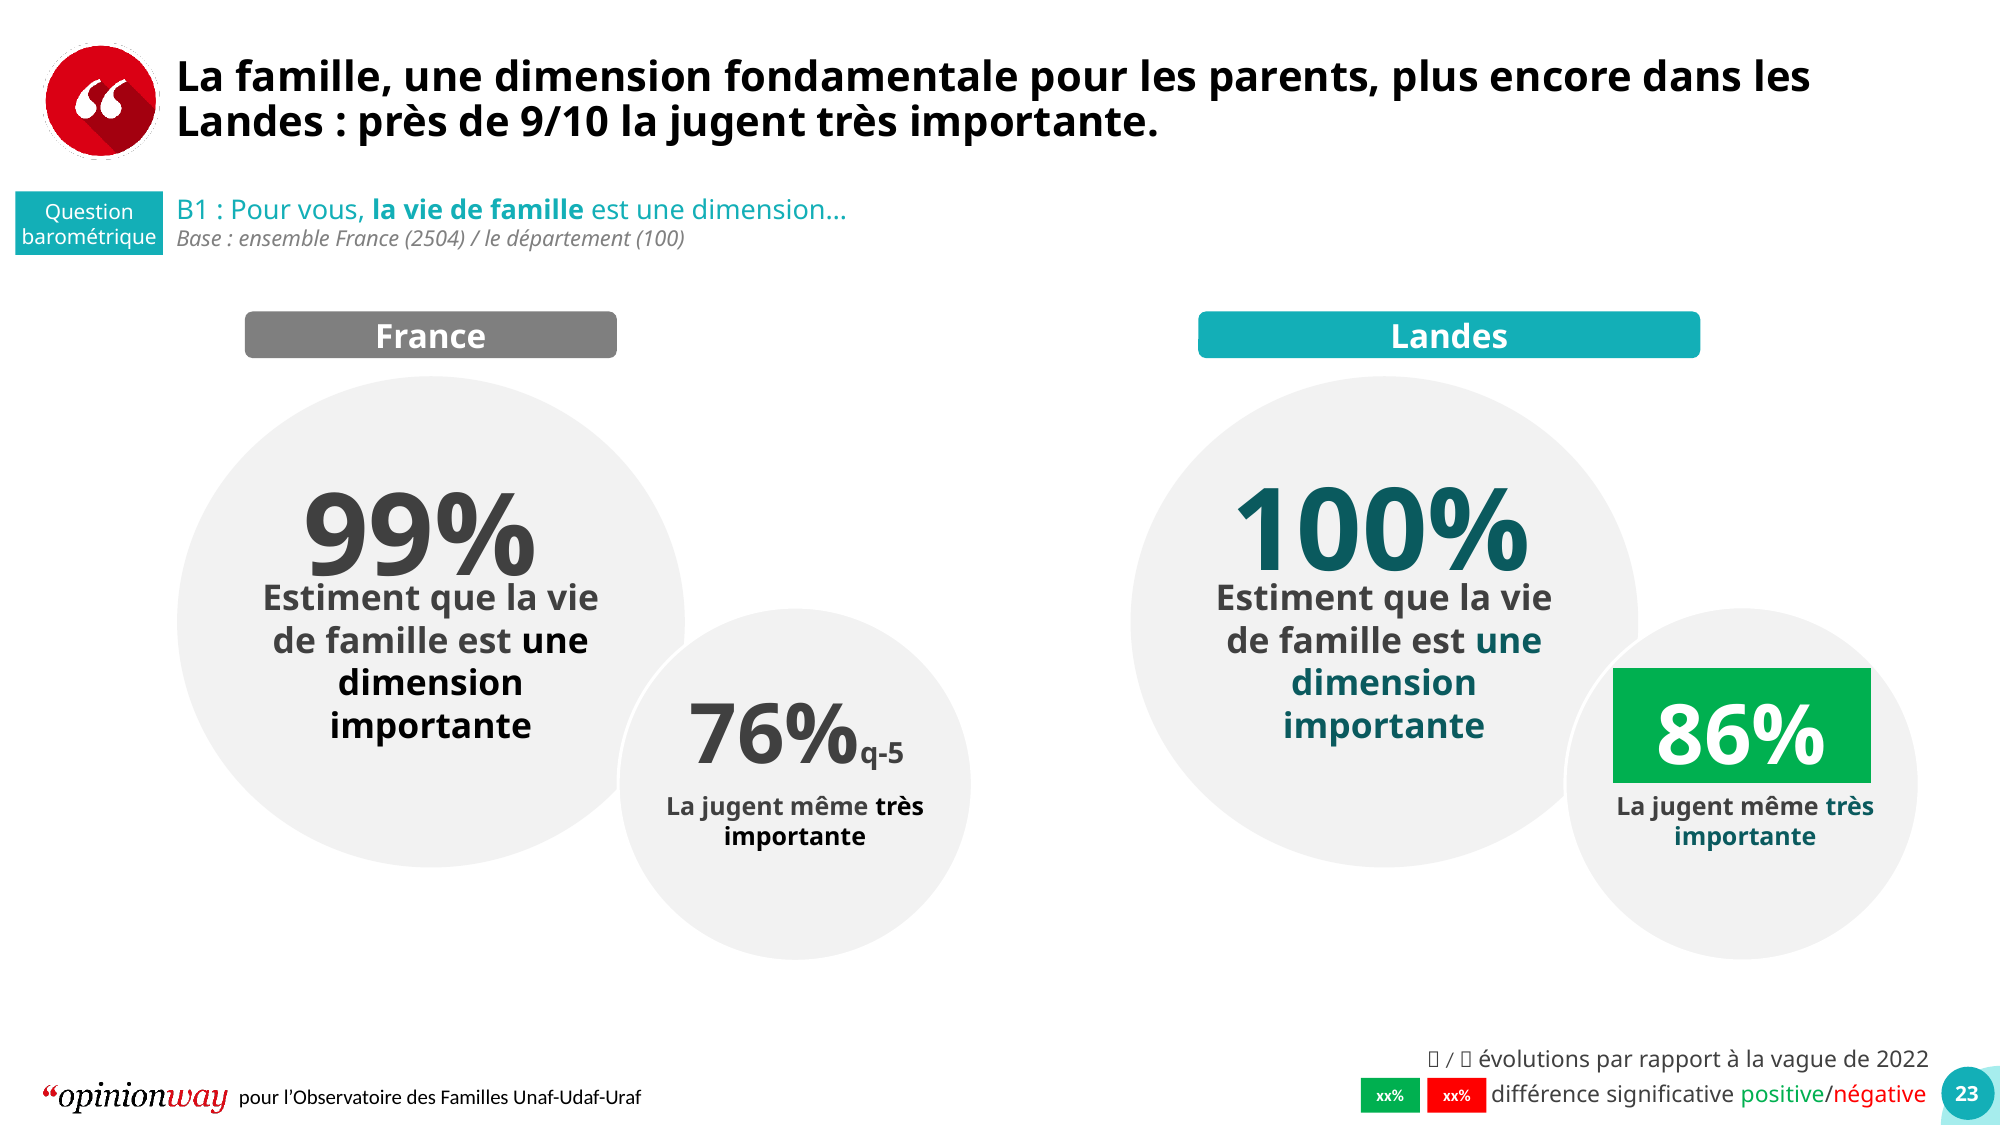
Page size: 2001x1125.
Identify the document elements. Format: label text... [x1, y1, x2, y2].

text_box Estiment que la vie de famille est une dimension importante [222, 567, 639, 753]
list La famille, une dimension fondamentale pour les parents, plus encore dans les Landes : près de 9/10 la jugent très importante. [170, 37, 1942, 164]
text_box [1212, 375, 1640, 683]
table_header 100% [1206, 440, 1557, 593]
text_box La jugent même très importante [636, 782, 955, 858]
picture [42, 1078, 228, 1116]
text_box  /  évolutions par rapport à la vague de 2022 [1412, 1036, 1953, 1079]
table_header 86% [1613, 668, 1871, 783]
text_box Question barométrique [14, 190, 164, 256]
text_box Landes [1197, 310, 1702, 360]
text_box [616, 605, 974, 963]
table_header 76%q-5 [668, 667, 926, 782]
text_box France [243, 310, 618, 360]
text_box [252, 375, 686, 695]
text_box [176, 456, 619, 869]
text_box La jugent même très importante [1586, 782, 1905, 858]
text_box Estiment que la vie de famille est une dimension importante [1176, 567, 1593, 753]
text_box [1360, 1072, 1929, 1115]
list B1 : Pour vous, la vie de famille est une dimension… Base : ensemble France (2504) / le département (100) [170, 184, 1787, 262]
text_box [1129, 445, 1565, 869]
text_box [1563, 605, 1921, 963]
picture [41, 41, 160, 160]
table_header 99% [242, 446, 599, 598]
